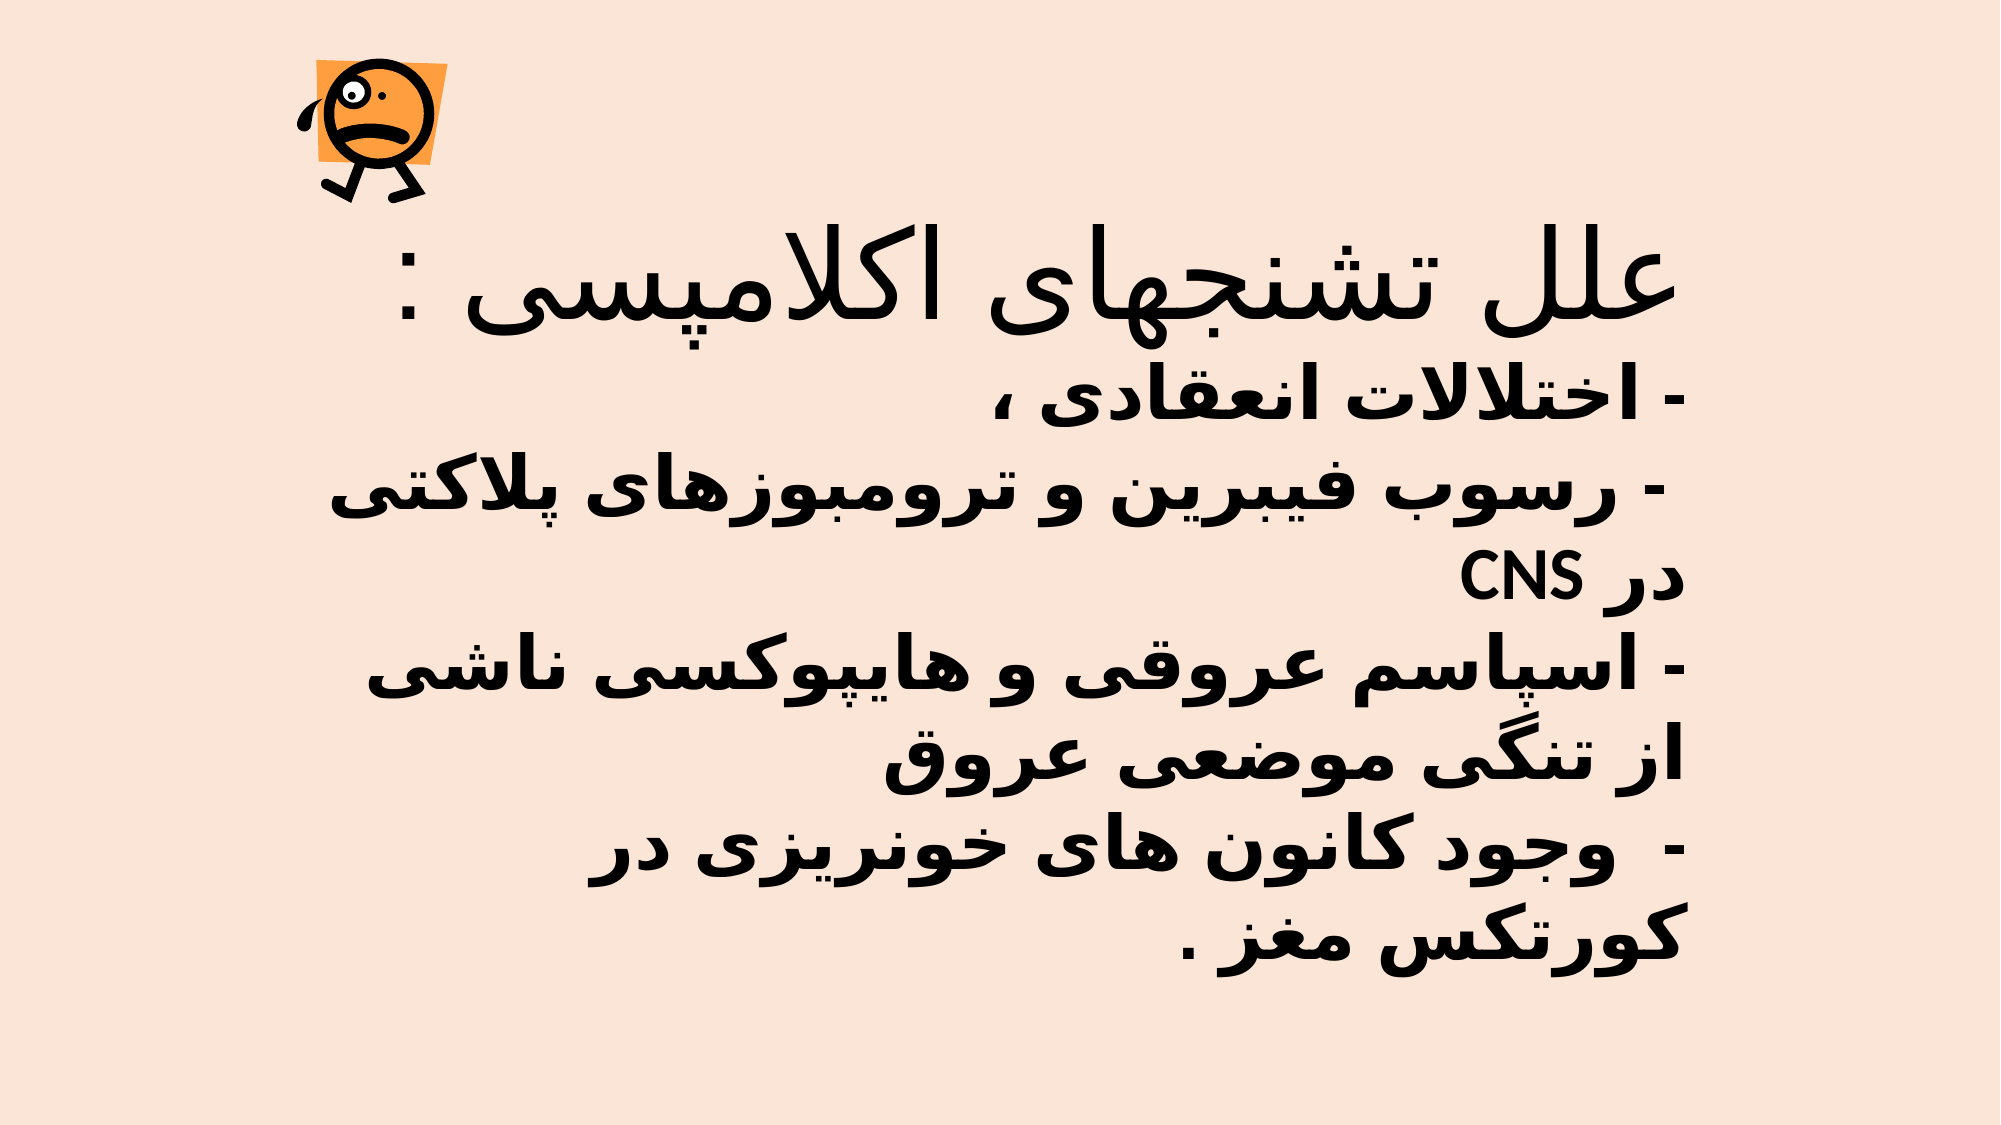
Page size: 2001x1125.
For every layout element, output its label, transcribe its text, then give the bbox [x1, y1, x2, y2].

text_box علل تشنجهای اکلامپسی : - اختلالات انعقادی ، - رسوب فیبرین و ترومبوزهای پلاکتی در CNS - اسپاسم عروقی و هایپوکسی ناشی از تنگی موضعی عروق - وجود کانون های خونریزی در کورتکس مغز . [267, 187, 1704, 983]
picture [296, 58, 448, 204]
